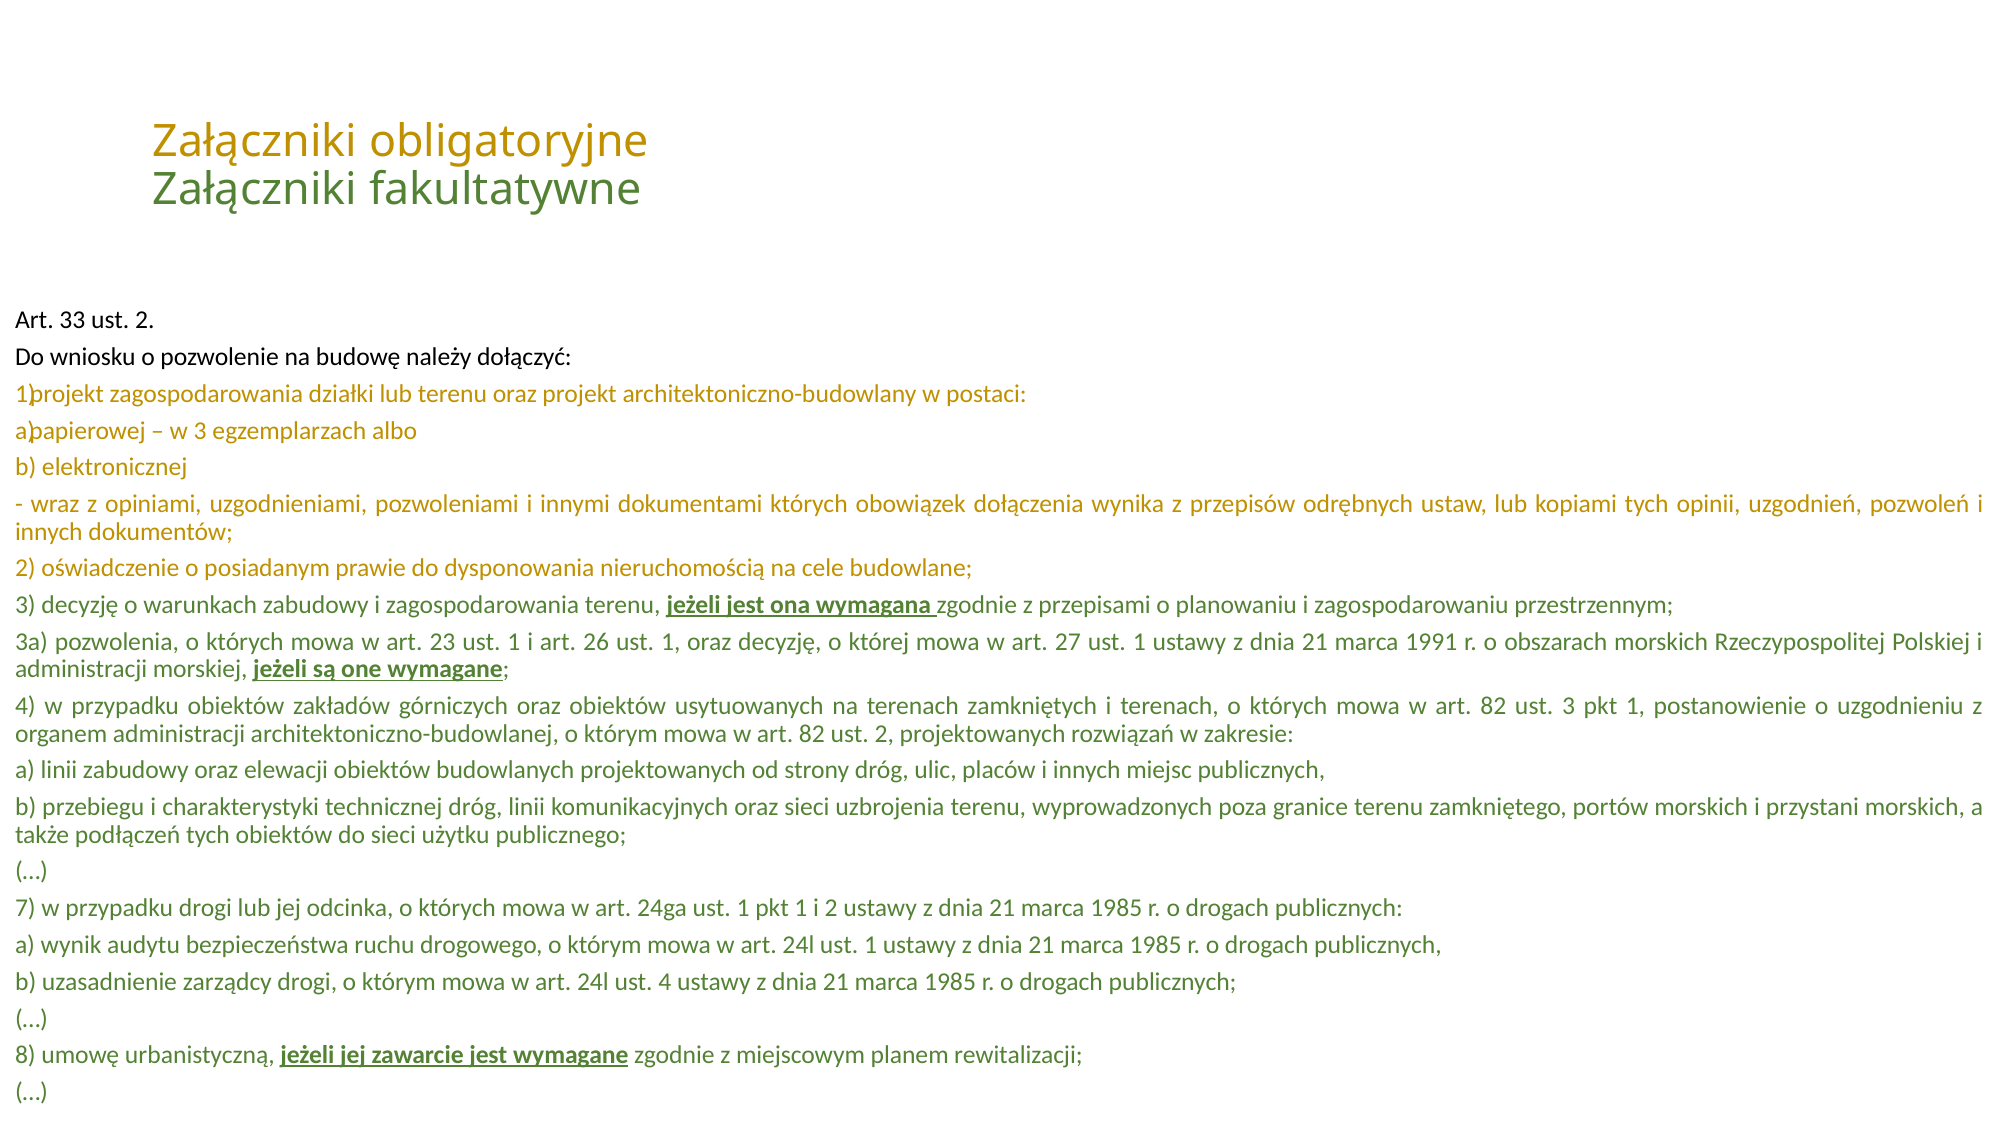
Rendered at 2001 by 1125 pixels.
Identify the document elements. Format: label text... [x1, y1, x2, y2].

list Art. 33 ust. 2. Do wniosku o pozwolenie na budowę należy dołączyć: projekt zagospodarowania działki lub terenu oraz projekt architektoniczno-budowlany w postaci: papierowej – w 3 egzemplarzach albo b) elektronicznej - wraz z opiniami, uzgodnieniami, pozwoleniami i innymi dokumentami których obowiązek dołączenia wynika z przepisów odrębnych ustaw, lub kopiami tych opinii, uzgodnień, pozwoleń i innych dokumentów; 2) oświadczenie o posiadanym prawie do dysponowania nieruchomością na cele budowlane; 3) decyzję o warunkach zabudowy i zagospodarowania terenu, jeżeli jest ona wymagana zgodnie z przepisami o planowaniu i zagospodarowaniu przestrzennym; 3a) pozwolenia, o których mowa w art. 23 ust. 1 i art. 26 ust. 1, oraz decyzję, o której mowa w art. 27 ust. 1 ustawy z dnia 21 marca 1991 r. o obszarach morskich Rzeczypospolitej Polskiej i administracji morskiej, jeżeli są one wymagane; 4) w przypadku obiektów zakładów górniczych oraz obiektów usytuowanych na terenach zamkniętych i terenach, o których mowa w art. 82 ust. 3 pkt 1, postanowienie o uzgodnieniu z organem administracji architektoniczno-budowlanej, o którym mowa w art. 82 ust. 2, projektowanych rozwiązań w zakresie: a) linii zabudowy oraz elewacji obiektów budowlanych projektowanych od strony dróg, ulic, placów i innych miejsc publicznych, b) przebiegu i charakterystyki technicznej dróg, linii komunikacyjnych oraz sieci uzbrojenia terenu, wyprowadzonych poza granice terenu zamkniętego, portów morskich i przystani morskich, a także podłączeń tych obiektów do sieci użytku publicznego; (…) 7) w przypadku drogi lub jej odcinka, o których mowa w art. 24ga ust. 1 pkt 1 i 2 ustawy z dnia 21 marca 1985 r. o drogach publicznych: a) wynik audytu bezpieczeństwa ruchu drogowego, o którym mowa w art. 24l ust. 1 ustawy z dnia 21 marca 1985 r. o drogach publicznych, b) uzasadnienie zarządcy drogi, o którym mowa w art. 24l ust. 4 ustawy z dnia 21 marca 1985 r. o drogach publicznych; (…) 8) umowę urbanistyczną, jeżeli jej zawarcie jest wymagane zgodnie z miejscowym planem rewitalizacji; (…) [0, 299, 2000, 1125]
title Załączniki obligatoryjne Załączniki fakultatywne [137, 59, 1863, 278]
